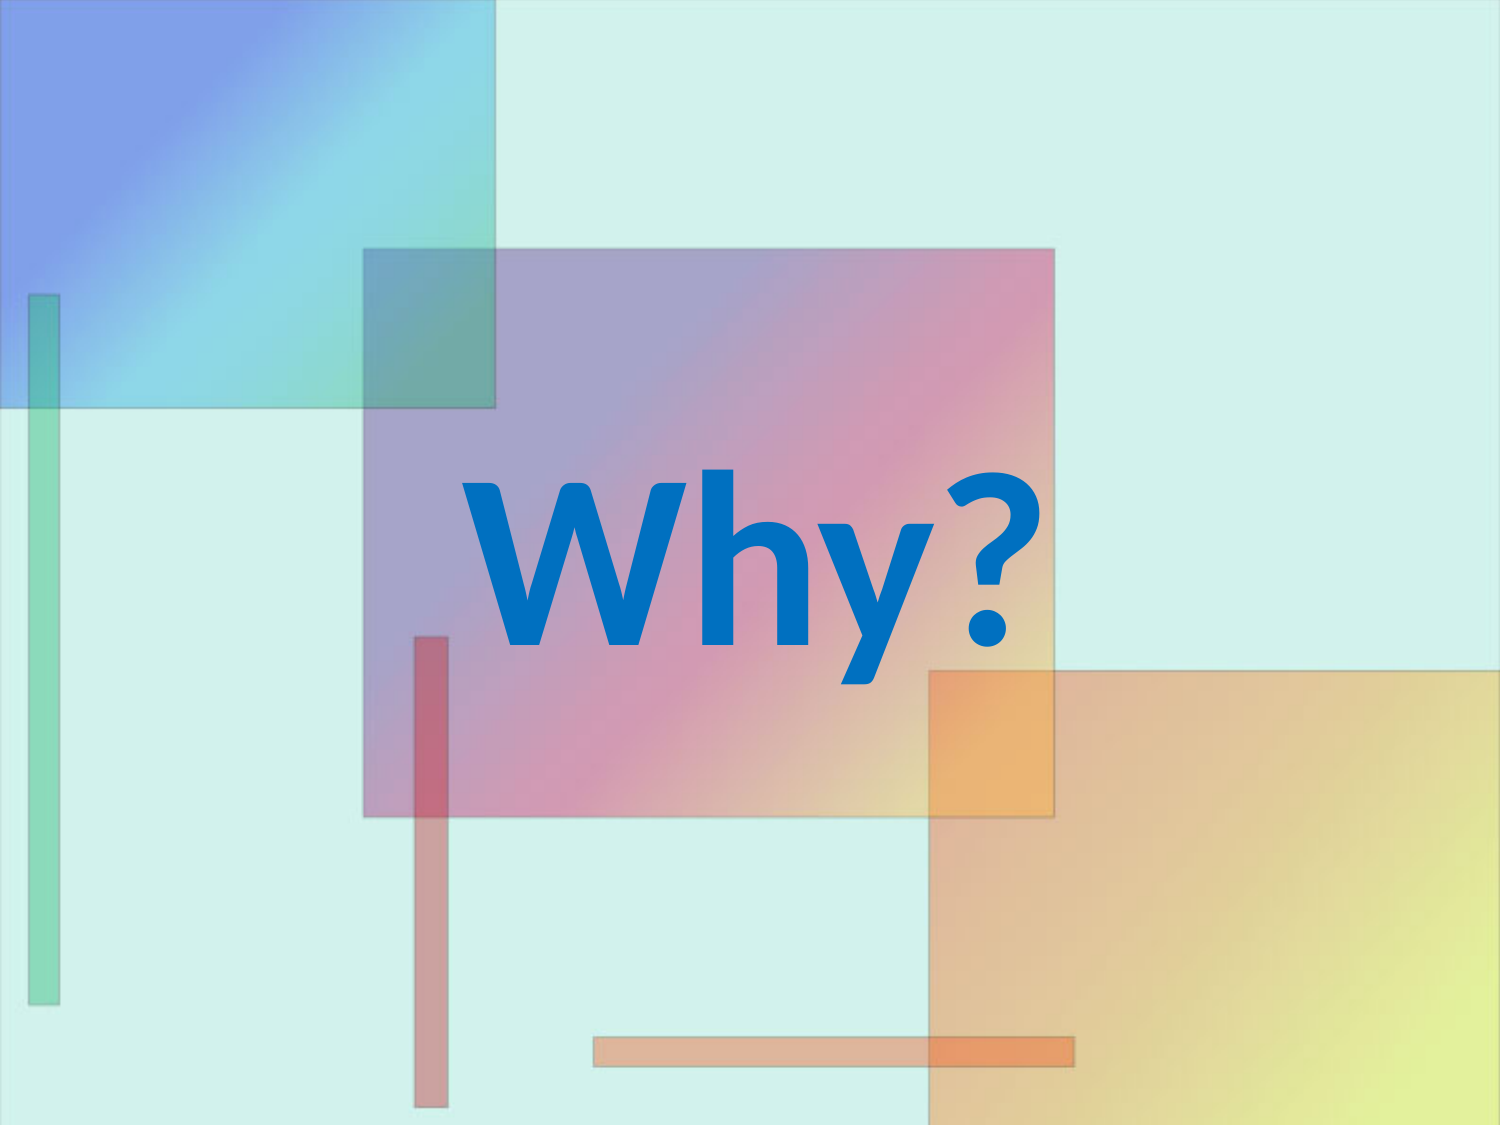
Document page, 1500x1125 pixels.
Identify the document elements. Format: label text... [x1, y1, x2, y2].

picture [0, 0, 1500, 1125]
text_box Why? [262, 387, 1250, 703]
